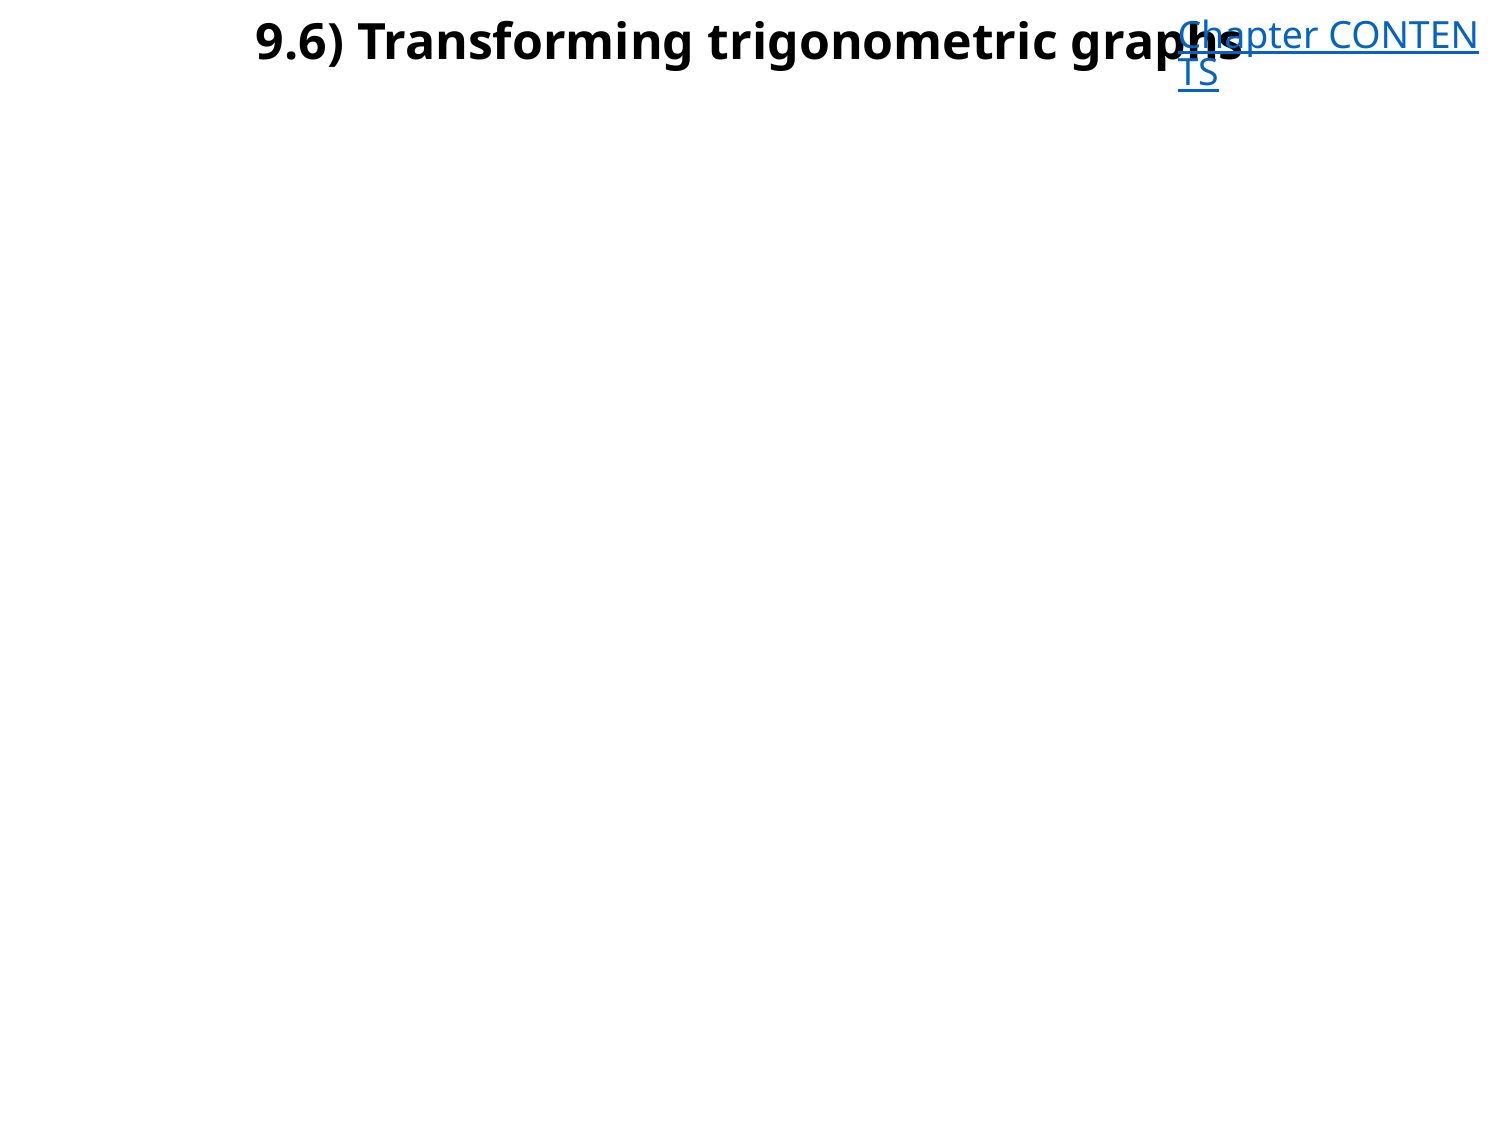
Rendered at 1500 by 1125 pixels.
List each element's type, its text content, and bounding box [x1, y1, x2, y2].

text_box Chapter CONTENTS [1162, 3, 1500, 70]
title 9.6) Transforming trigonometric graphs [0, 0, 1500, 87]
